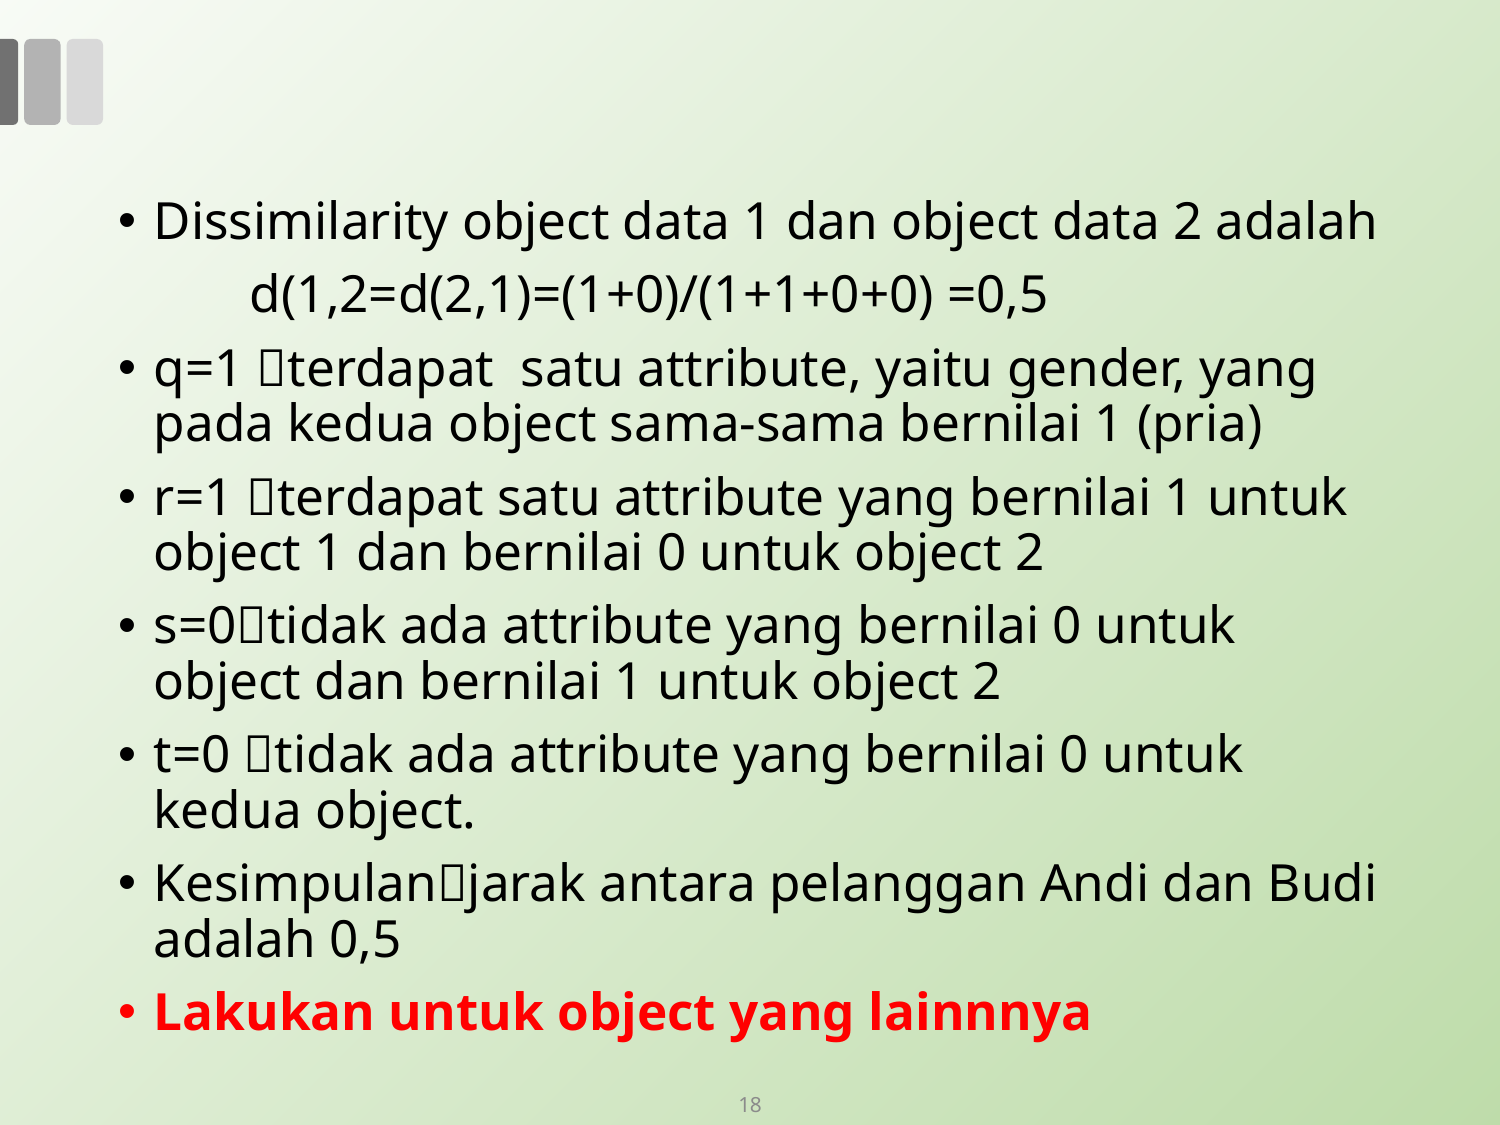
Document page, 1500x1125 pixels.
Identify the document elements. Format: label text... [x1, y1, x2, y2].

list Dissimilarity object data 1 dan object data 2 adalah d(1,2=d(2,1)=(1+0)/(1+1+0+0) =0,5 q=1 terdapat satu attribute, yaitu gender, yang pada kedua object sama-sama bernilai 1 (pria) r=1 terdapat satu attribute yang bernilai 1 untuk object 1 dan bernilai 0 untuk object 2 s=0tidak ada attribute yang bernilai 0 untuk object dan bernilai 1 untuk object 2 t=0 tidak ada attribute yang bernilai 0 untuk kedua object. Kesimpulanjarak antara pelanggan Andi dan Budi adalah 0,5 Lakukan untuk object yang lainnnya [103, 187, 1397, 1063]
slide_number 18 [581, 1087, 919, 1125]
